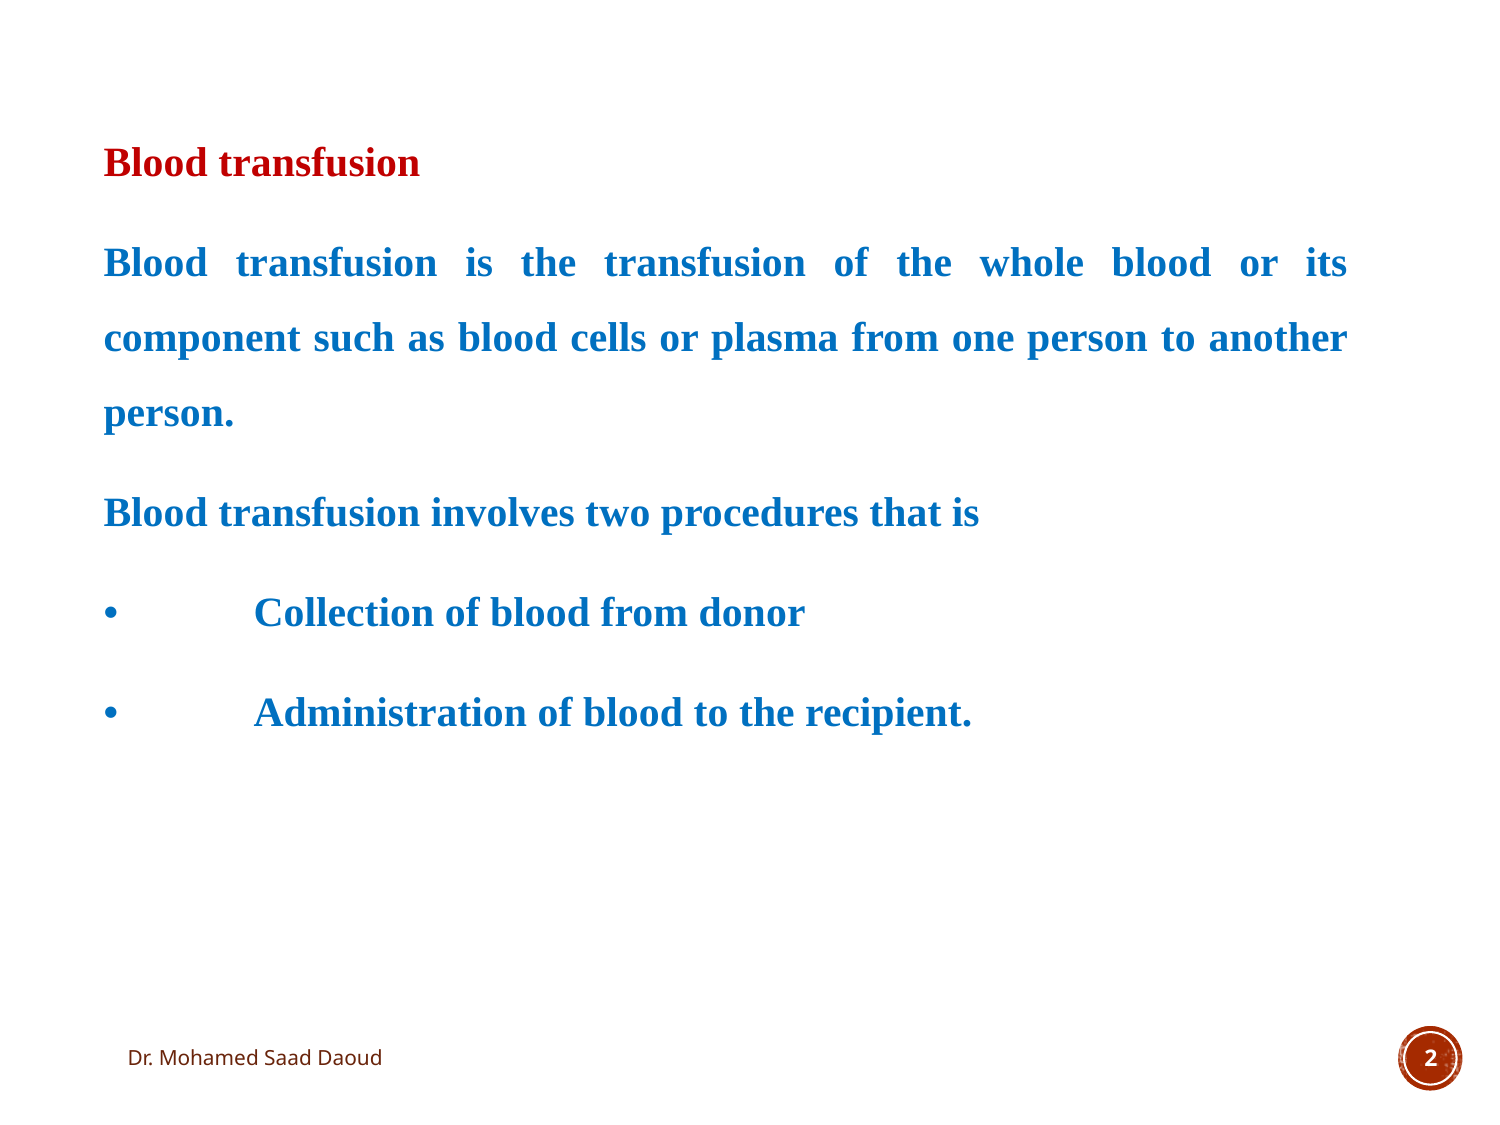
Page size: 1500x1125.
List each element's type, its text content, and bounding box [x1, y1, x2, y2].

footer Dr. Mohamed Saad Daoud [112, 1028, 891, 1089]
list Blood transfusion Blood transfusion is the transfusion of the whole blood or its component such as blood cells or plasma from one person to another person. Blood transfusion involves two procedures that is • Collection of blood from donor • Administration of blood to the recipient. [88, 101, 1364, 966]
slide_number 2 [1391, 1028, 1471, 1089]
